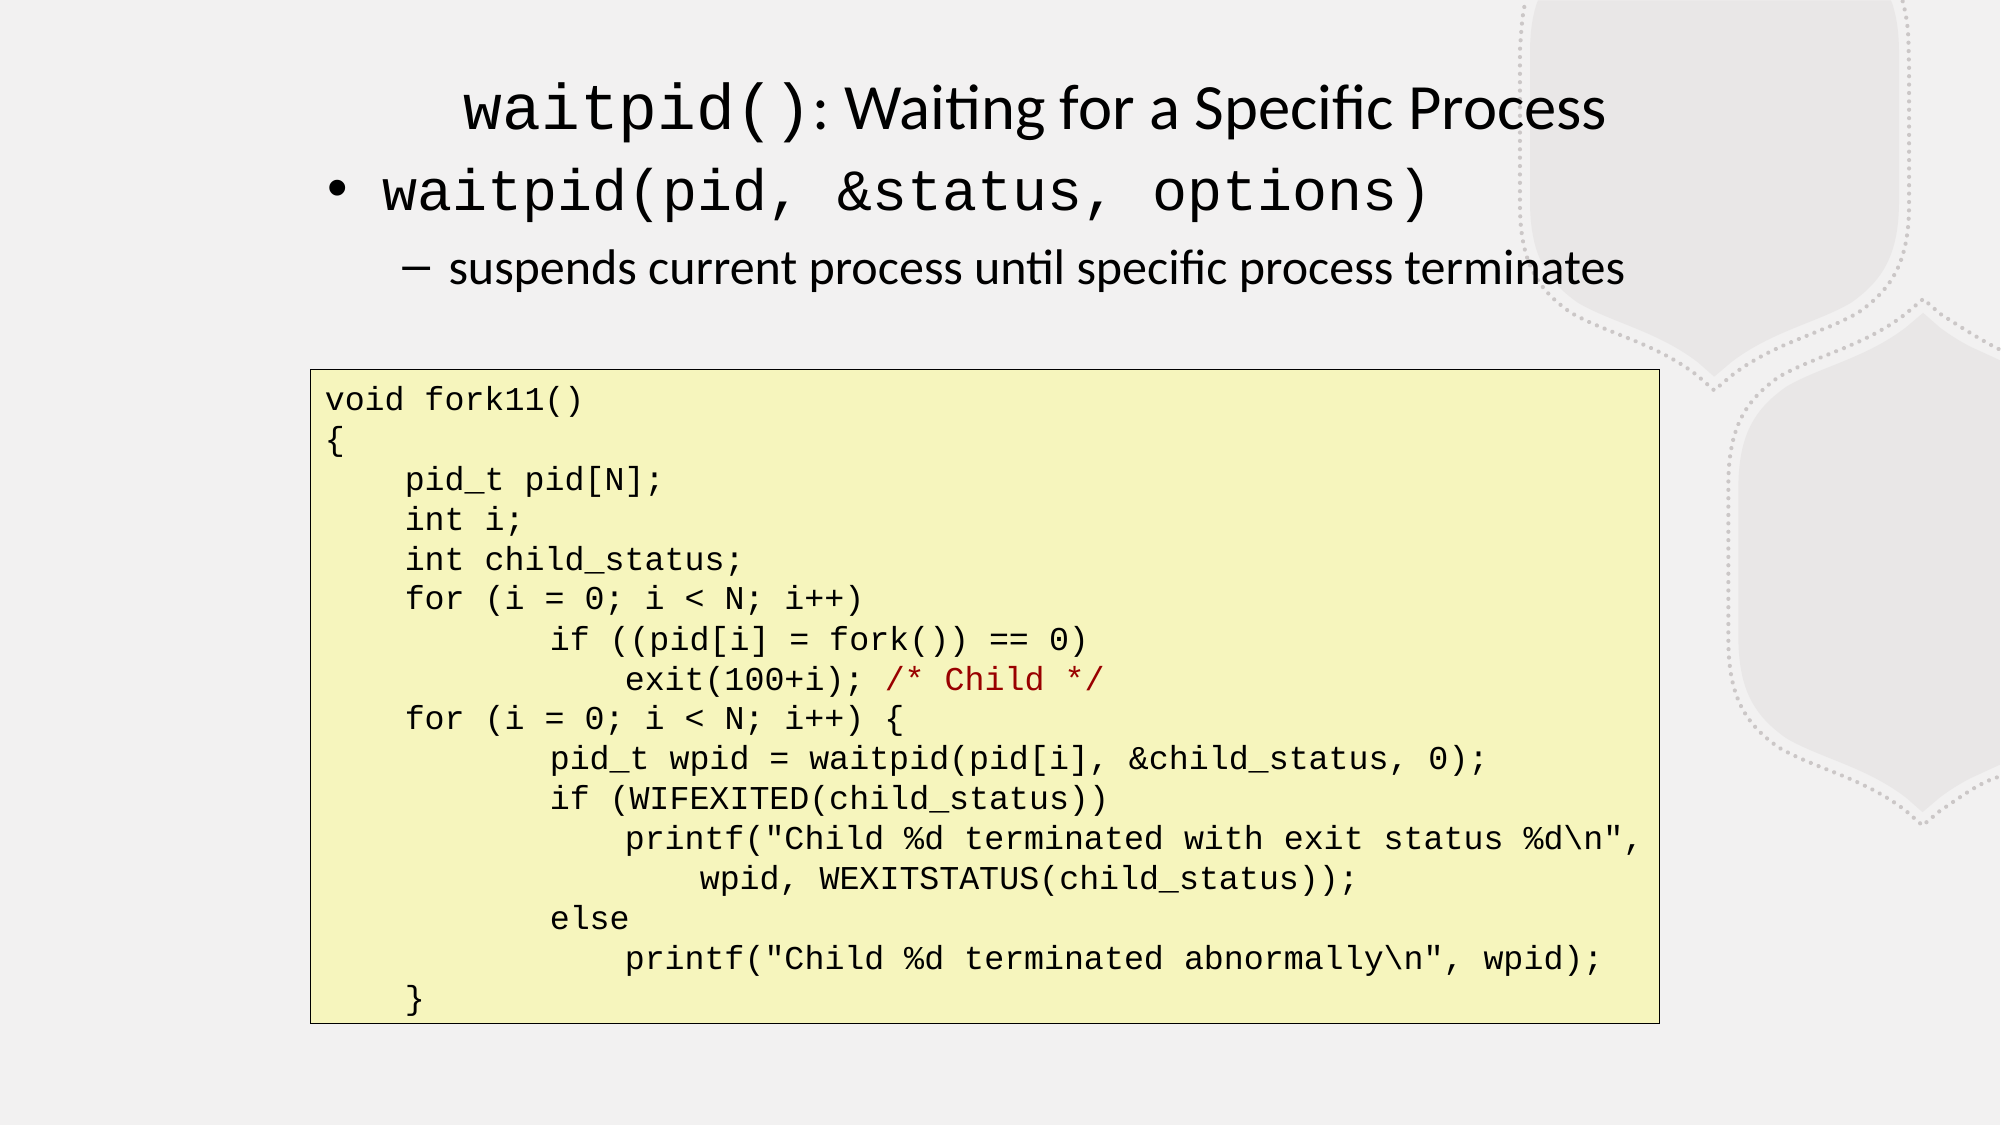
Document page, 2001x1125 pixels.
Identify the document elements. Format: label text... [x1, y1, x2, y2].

text_box waitpid(pid, &status, options) suspends current process until specific process terminates [312, 144, 1676, 435]
text_box void fork11() { pid_t pid[N]; int i; int child_status; for (i = 0; i < N; i++) if ((pid[i] = fork()) == 0) exit(100+i); /* Child */ for (i = 0; i < N; i++) { pid_t wpid = waitpid(pid[i], &child_status, 0); if (WIFEXITED(child_status)) printf("Child %d terminated with exit status %d\n", wpid, WEXITSTATUS(child_status)); else printf("Child %d terminated abnormally\n", wpid); } [310, 369, 1660, 1024]
text_box waitpid(): Waiting for a Specific Process [310, 57, 1761, 152]
